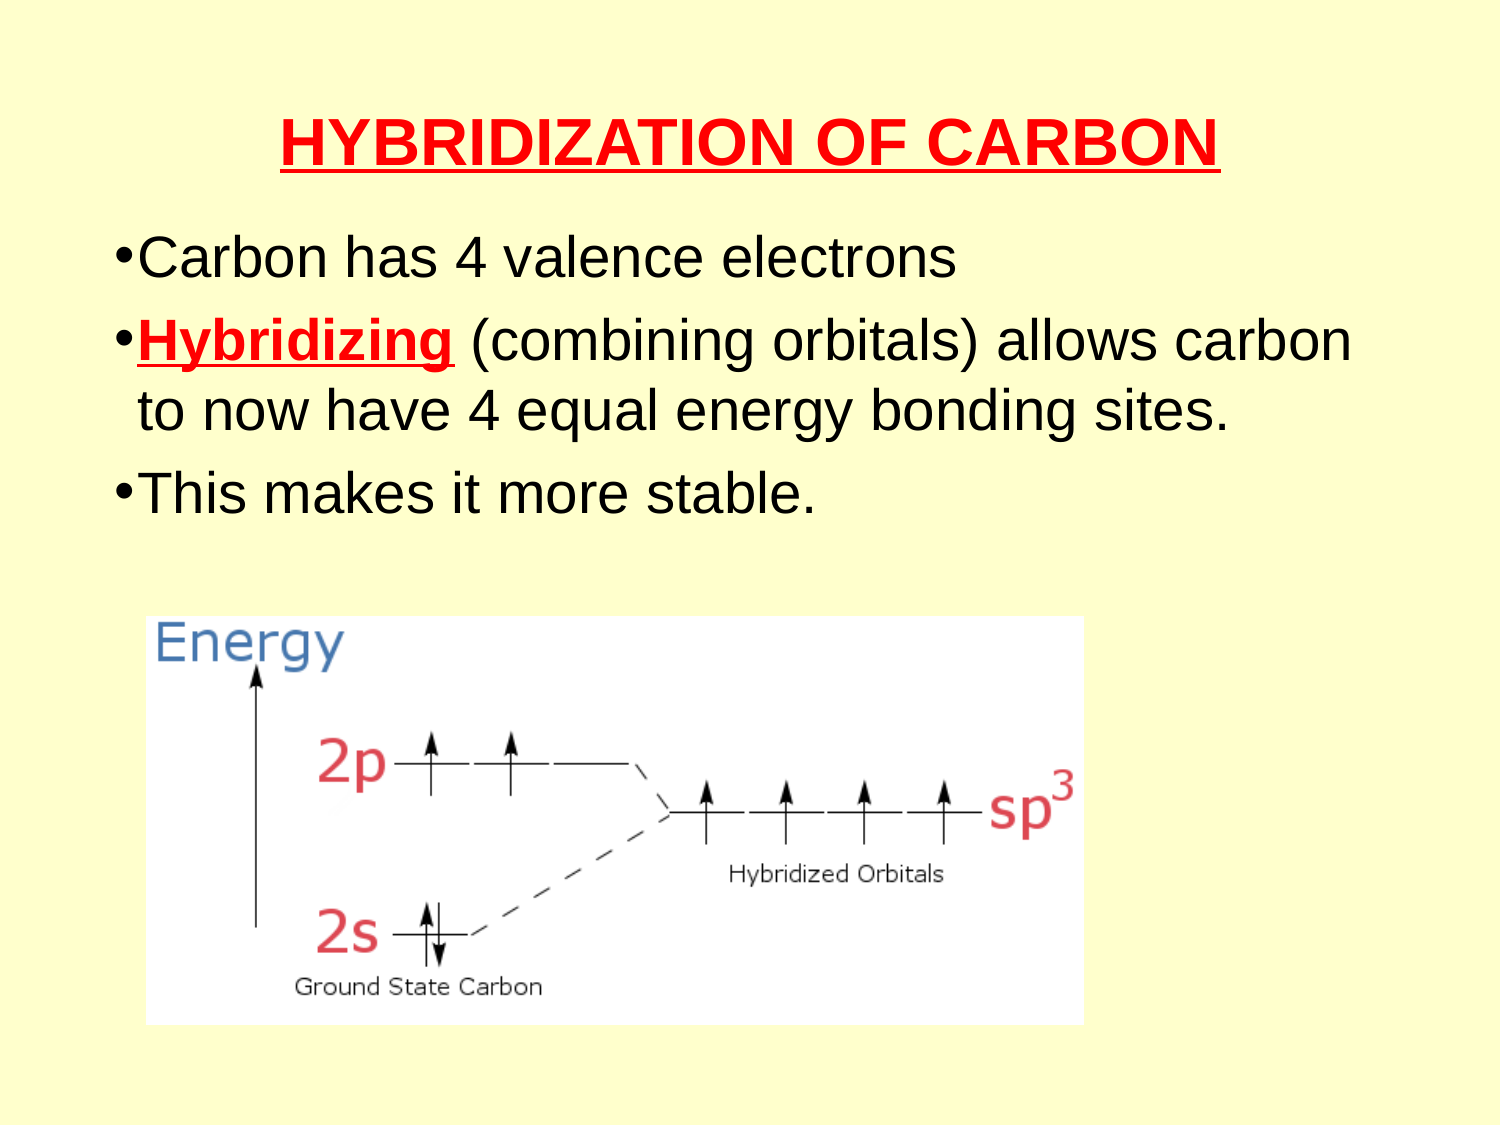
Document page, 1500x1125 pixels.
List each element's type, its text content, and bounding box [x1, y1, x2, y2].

title HYBRIDIZATION OF CARBON [75, 45, 1425, 233]
list Carbon has 4 valence electrons Hybridizing (combining orbitals) allows carbon to now have 4 equal energy bonding sites. This makes it more stable. [66, 203, 1412, 534]
picture [146, 616, 1084, 1025]
